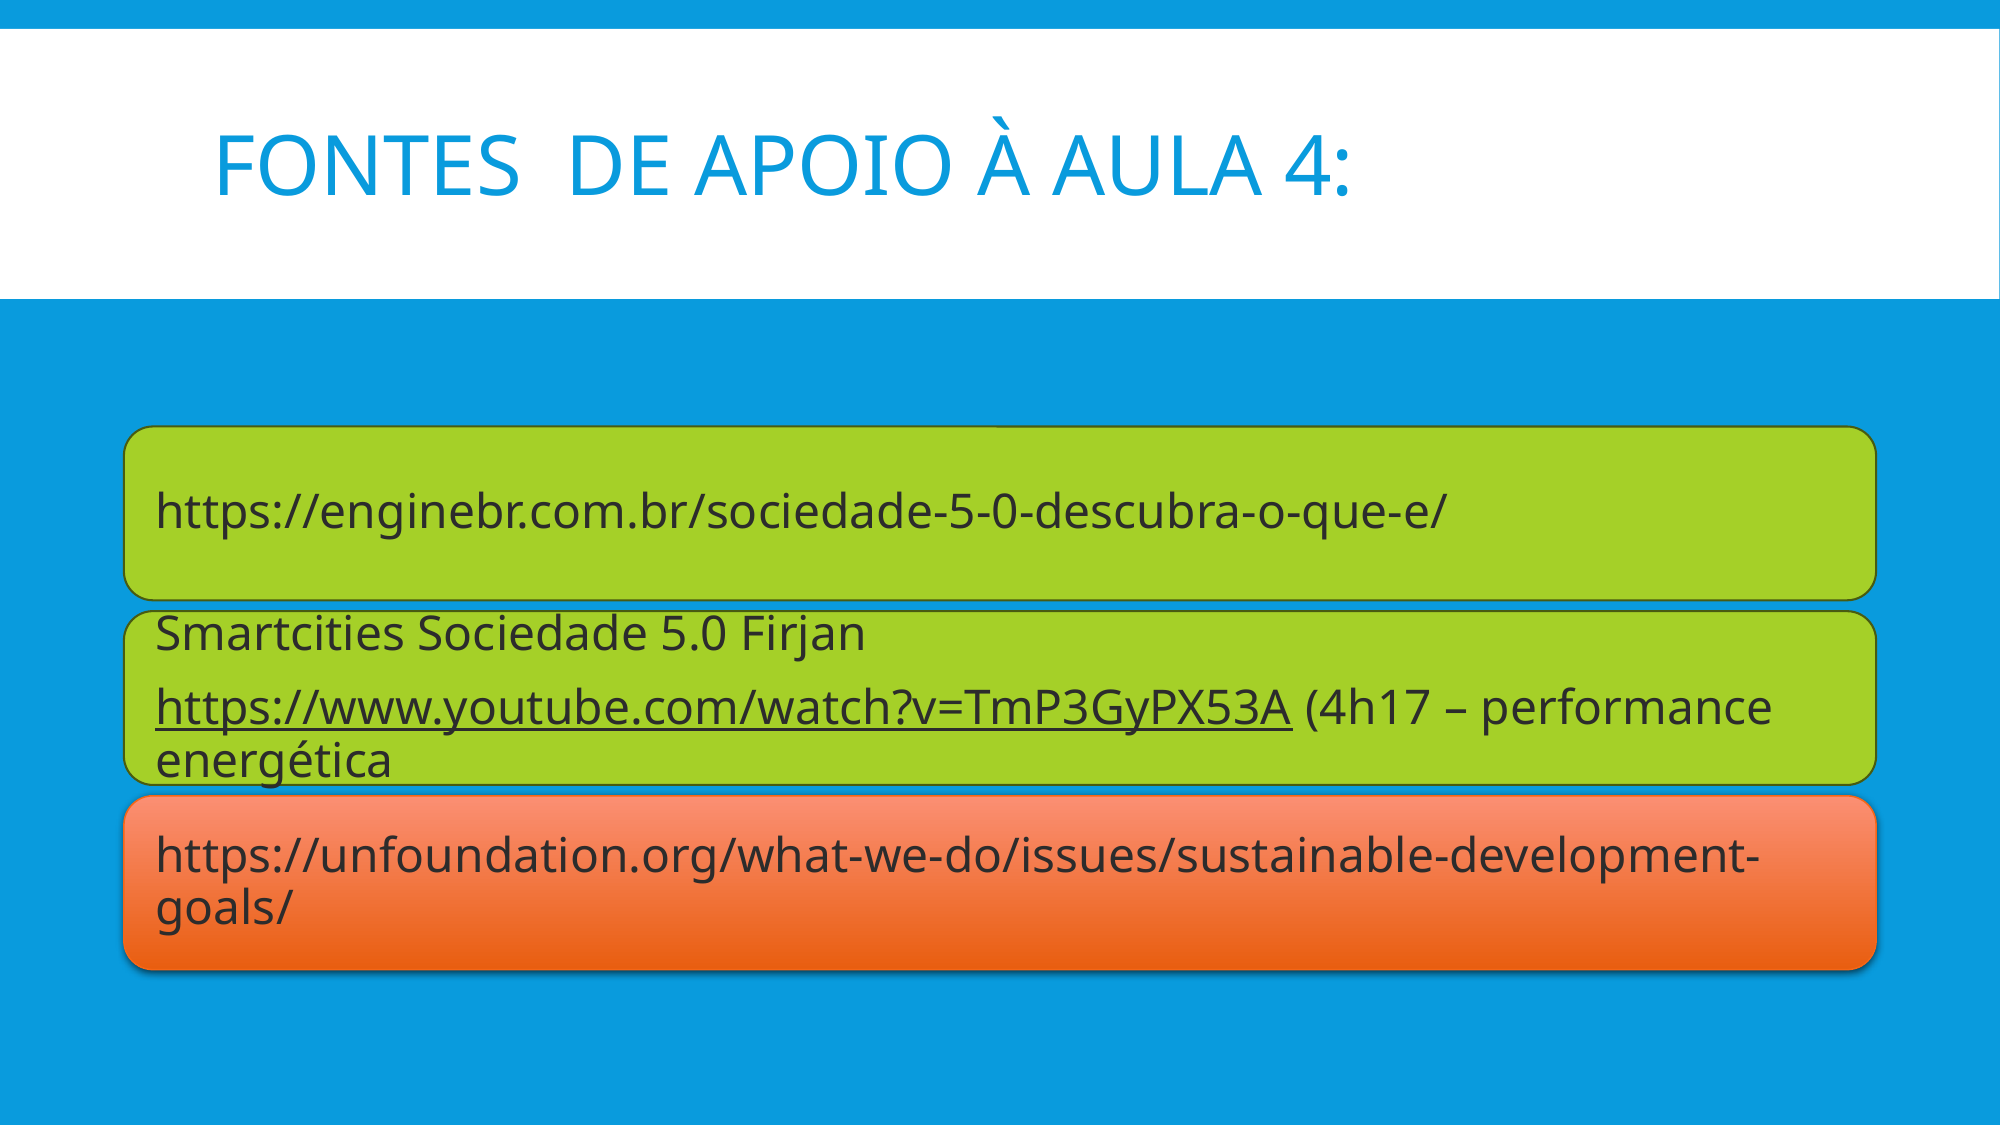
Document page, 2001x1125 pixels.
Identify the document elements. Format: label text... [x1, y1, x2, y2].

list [123, 415, 1877, 981]
title Fontes de apoio à Aula 4: [197, 46, 1803, 295]
